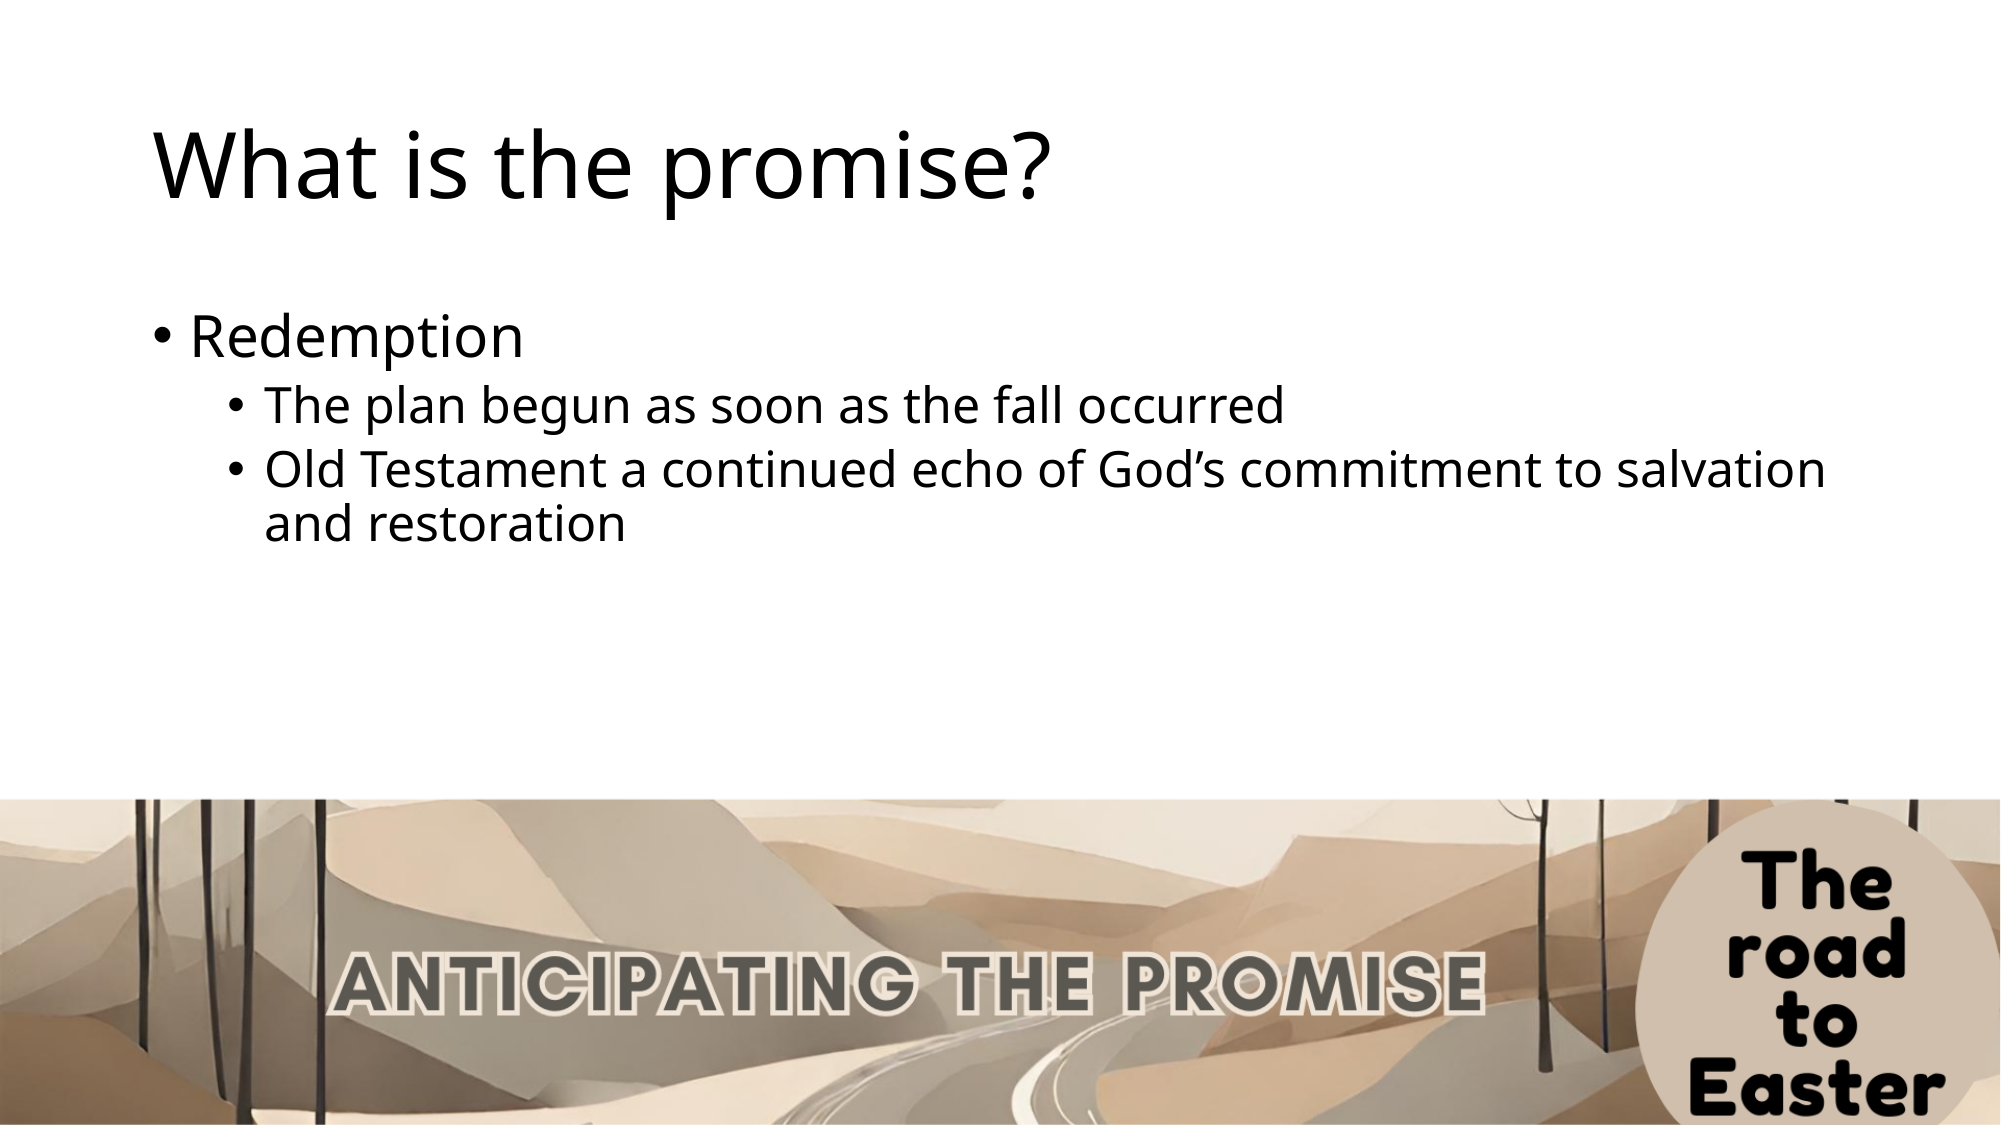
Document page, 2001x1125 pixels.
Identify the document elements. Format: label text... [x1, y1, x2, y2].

title What is the promise? [137, 59, 1863, 278]
list Redemption The plan begun as soon as the fall occurred Old Testament a continued echo of God’s commitment to salvation and restoration [137, 299, 1863, 1014]
picture [0, 0, 2001, 1125]
